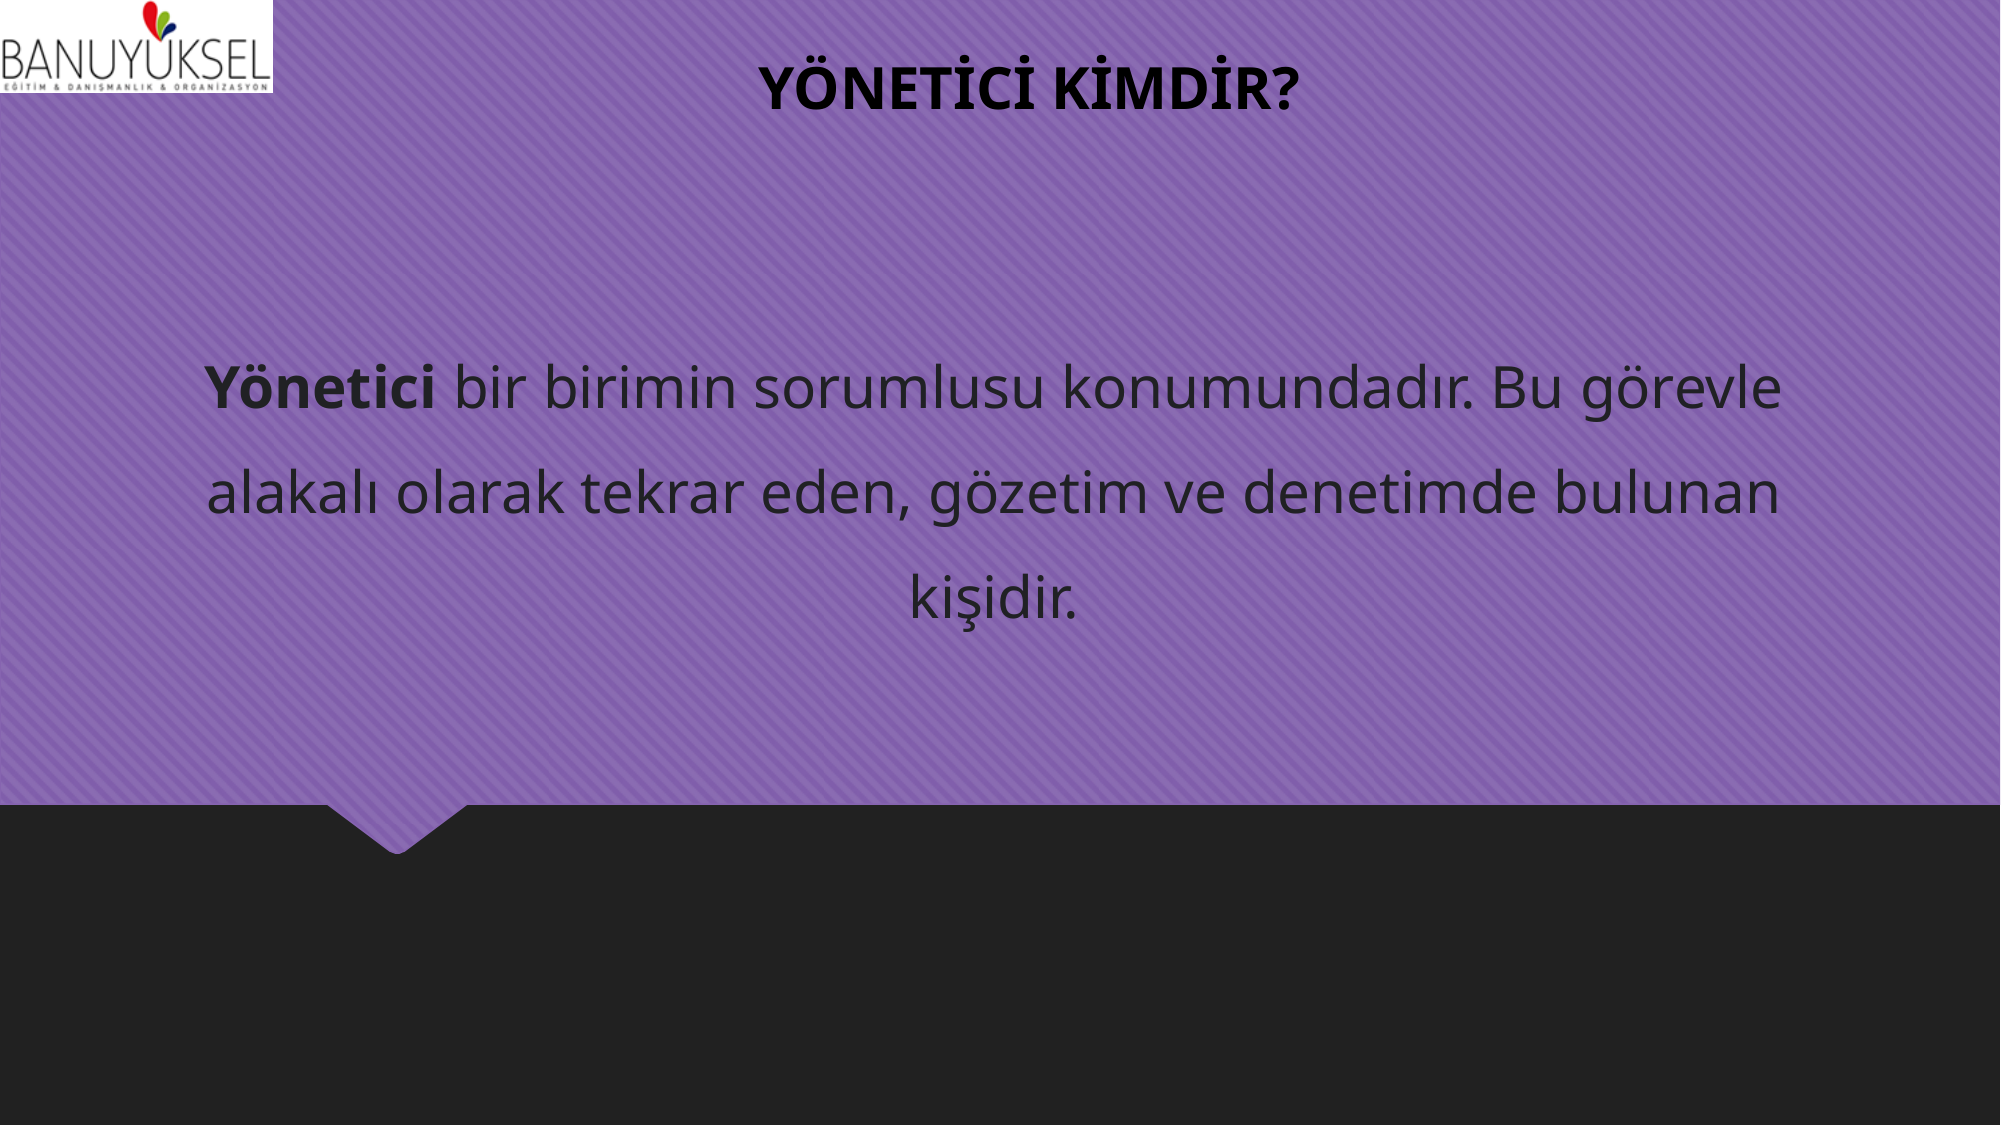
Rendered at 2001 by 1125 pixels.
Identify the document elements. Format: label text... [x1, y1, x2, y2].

text_box Yönetici bir birimin sorumlusu konumundadır. Bu görevle alakalı olarak tekrar eden, gözetim ve denetimde bulunan kişidir. [174, 307, 1814, 638]
text_box YÖNETİCİ KİMDİR? [528, 44, 1530, 129]
picture [0, 0, 273, 93]
